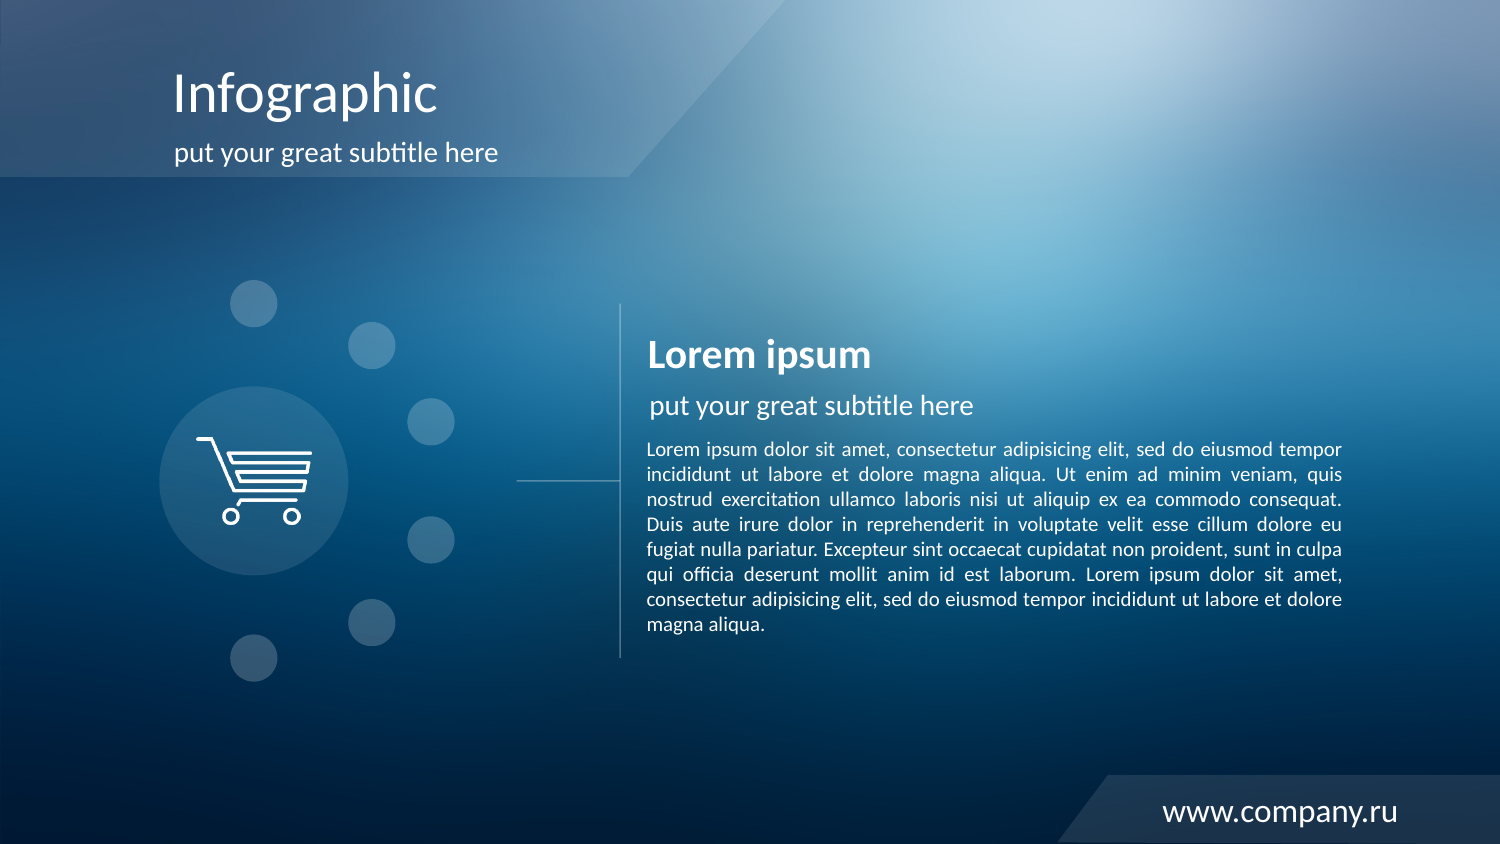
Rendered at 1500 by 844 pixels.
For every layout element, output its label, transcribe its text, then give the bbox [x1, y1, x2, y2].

text_box [405, 514, 457, 566]
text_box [631, 319, 1358, 646]
text_box [346, 319, 398, 372]
text_box Infographic [158, 46, 454, 132]
text_box [228, 632, 280, 684]
text_box put your great subtitle here [159, 126, 514, 177]
text_box [0, 0, 788, 179]
text_box www.company.ru [1055, 772, 1500, 844]
picture [0, 0, 1500, 844]
text_box [157, 384, 351, 578]
text_box [346, 596, 398, 649]
text_box [228, 277, 280, 330]
text_box [405, 396, 457, 448]
